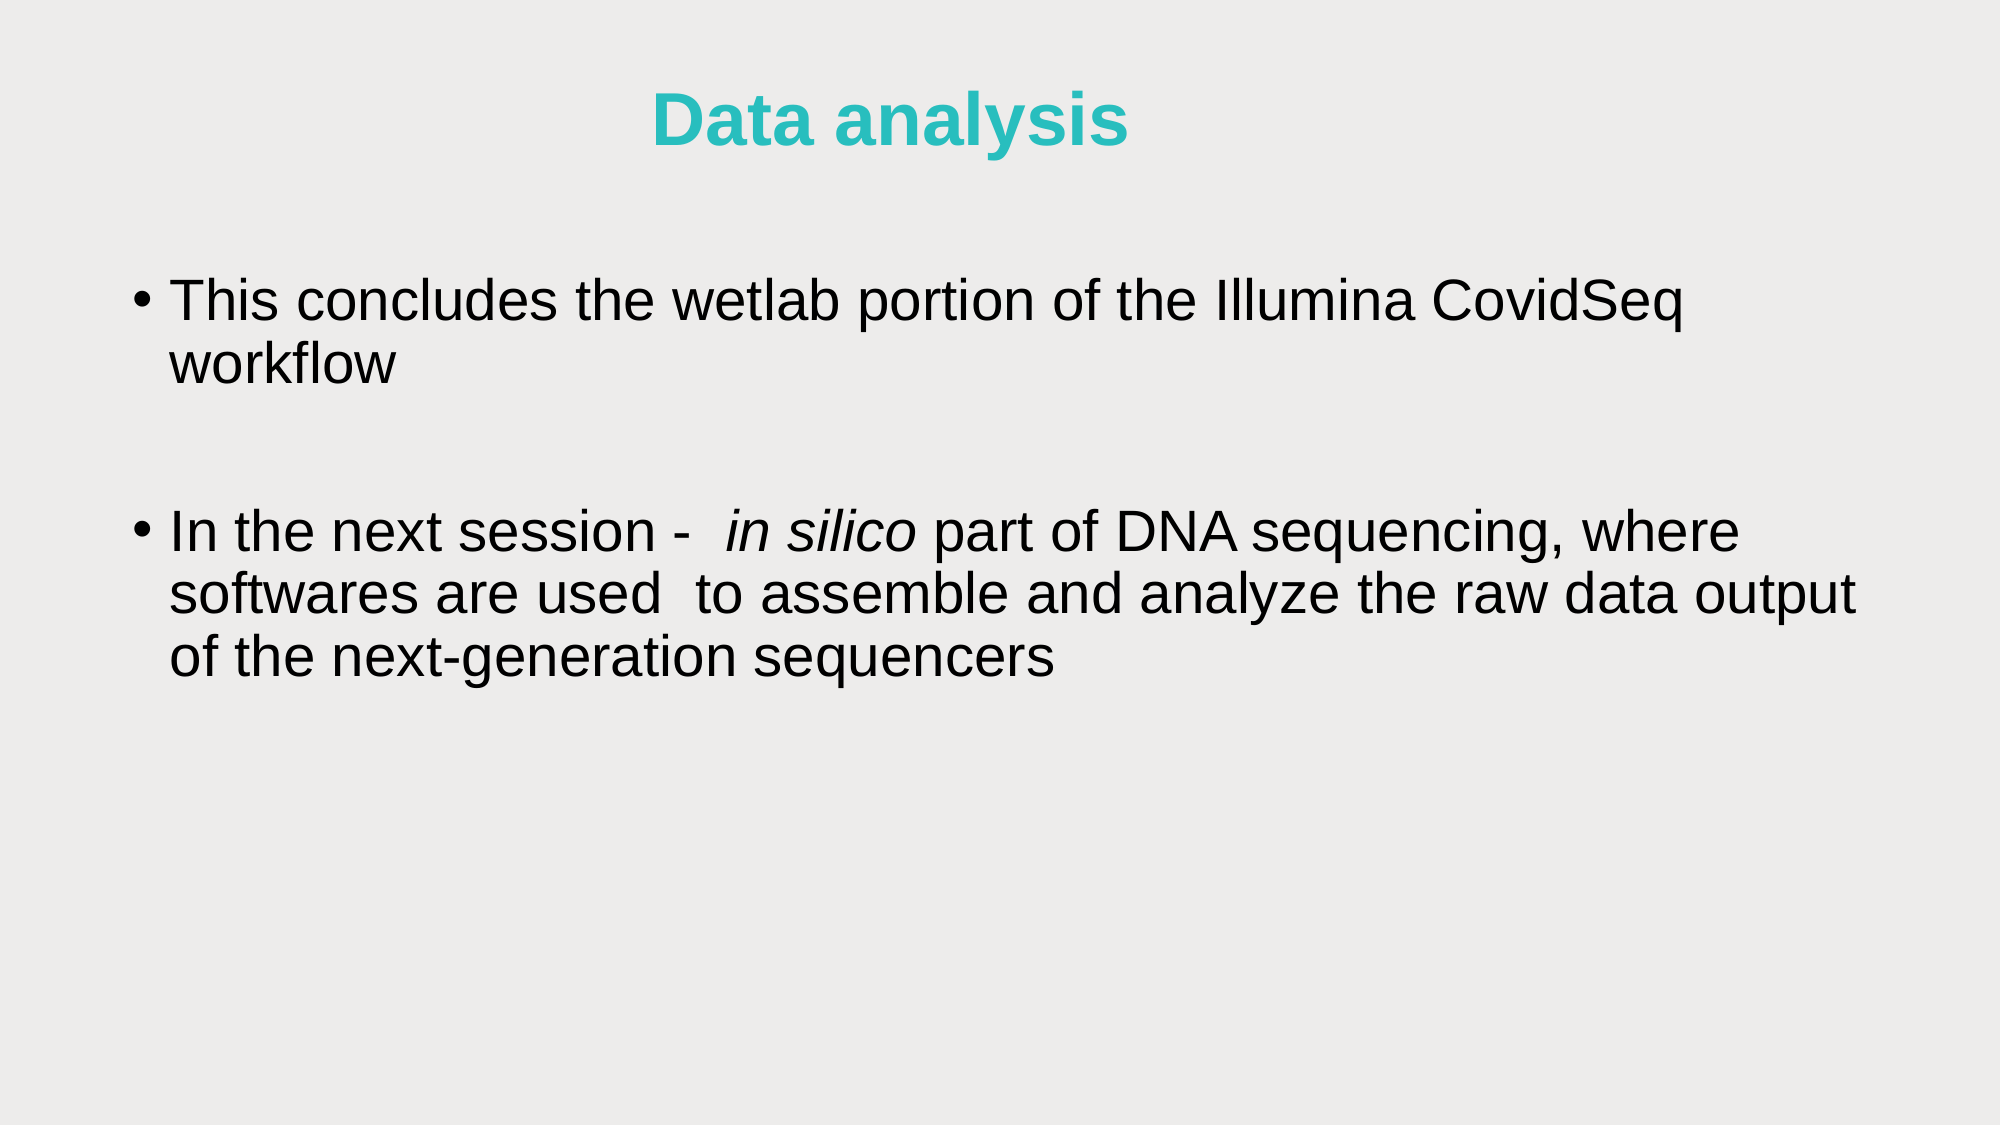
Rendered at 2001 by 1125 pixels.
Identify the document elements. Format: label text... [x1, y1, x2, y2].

title Data analysis [636, 35, 2000, 207]
list This concludes the wetlab portion of the Illumina CovidSeq workflow In the next session - in silico part of DNA sequencing, where softwares are used to assemble and analyze the raw data output of the next-generation sequencers [117, 262, 1894, 883]
